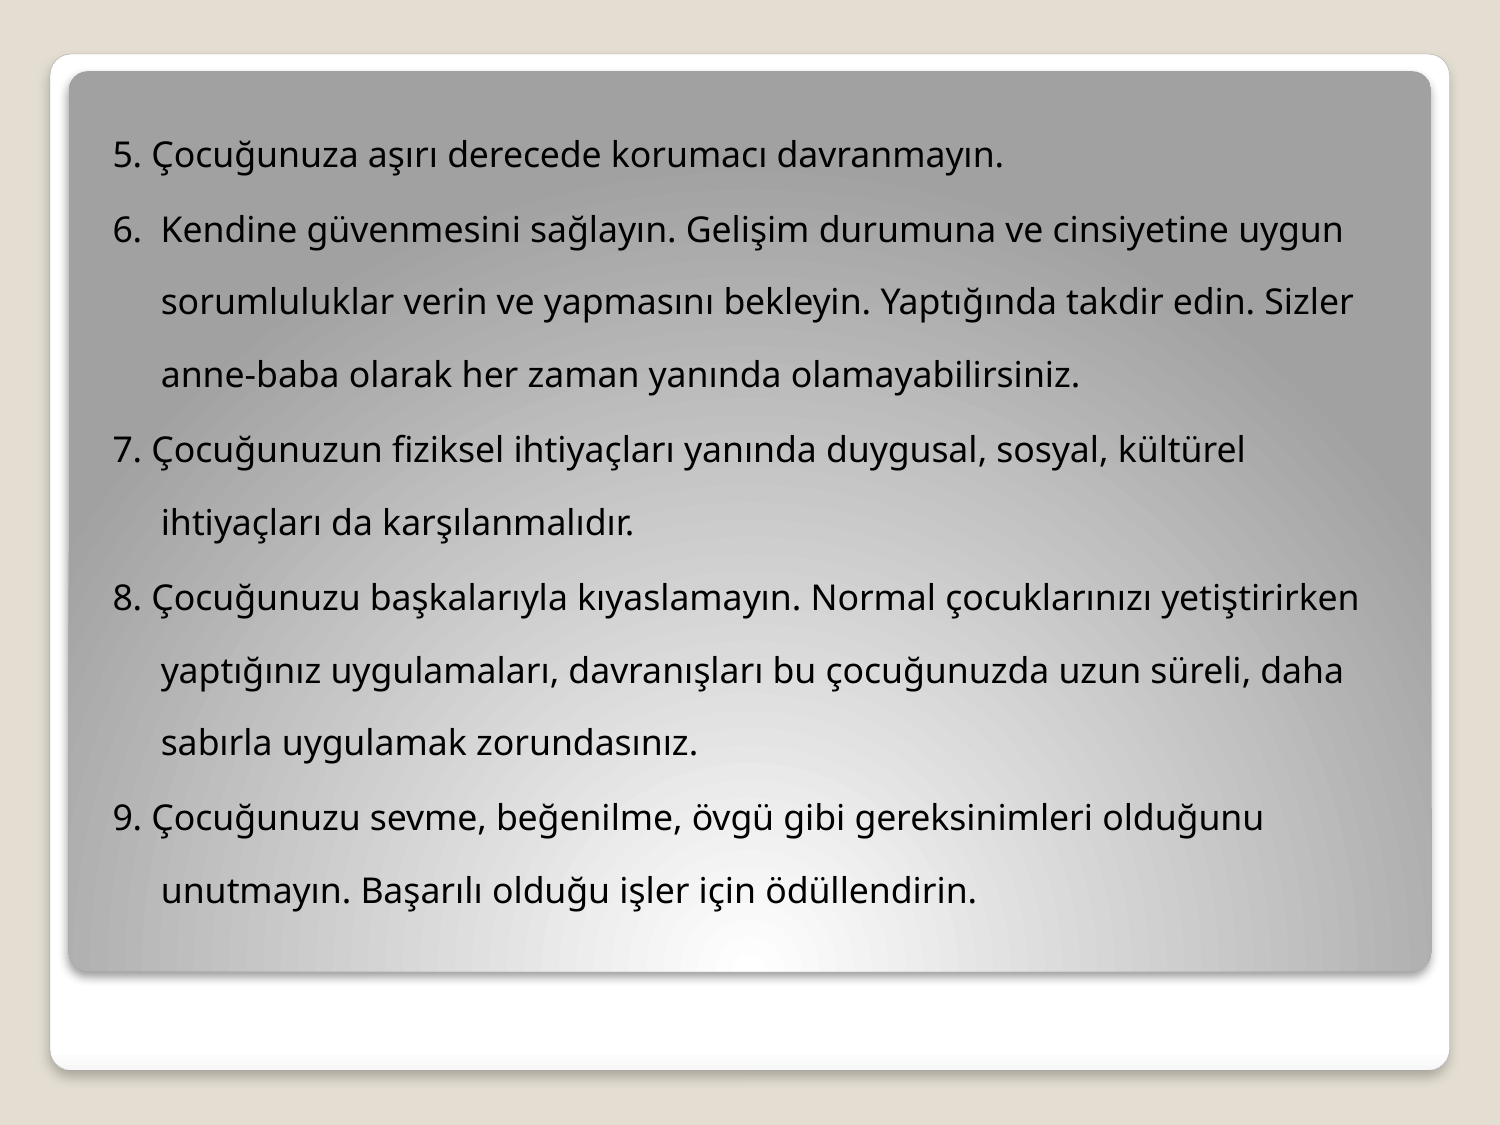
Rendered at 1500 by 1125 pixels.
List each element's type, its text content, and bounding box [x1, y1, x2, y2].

list 5. Çocuğunuza aşırı derecede korumacı davranmayın. 6. Kendine güvenmesini sağlayın. Gelişim durumuna ve cinsiyetine uygun sorumluluklar verin ve yapmasını bekleyin. Yaptığında takdir edin. Sizler anne-baba olarak her zaman yanında olamayabilirsiniz. 7. Çocuğunuzun fiziksel ihtiyaçları yanında duygusal, sosyal, kültürel ihtiyaçları da karşılanmalıdır. 8. Çocuğunuzu başkalarıyla kıyaslamayın. Normal çocuklarınızı yetiştirirken yaptığınız uygulamaları, davranışları bu çocuğunuzda uzun süreli, daha sabırla uygulamak zorundasınız. 9. Çocuğunuzu sevme, beğenilme, övgü gibi gereksinimleri olduğunu unutmayın. Başarılı olduğu işler için ödüllendirin. [82, 86, 1425, 926]
